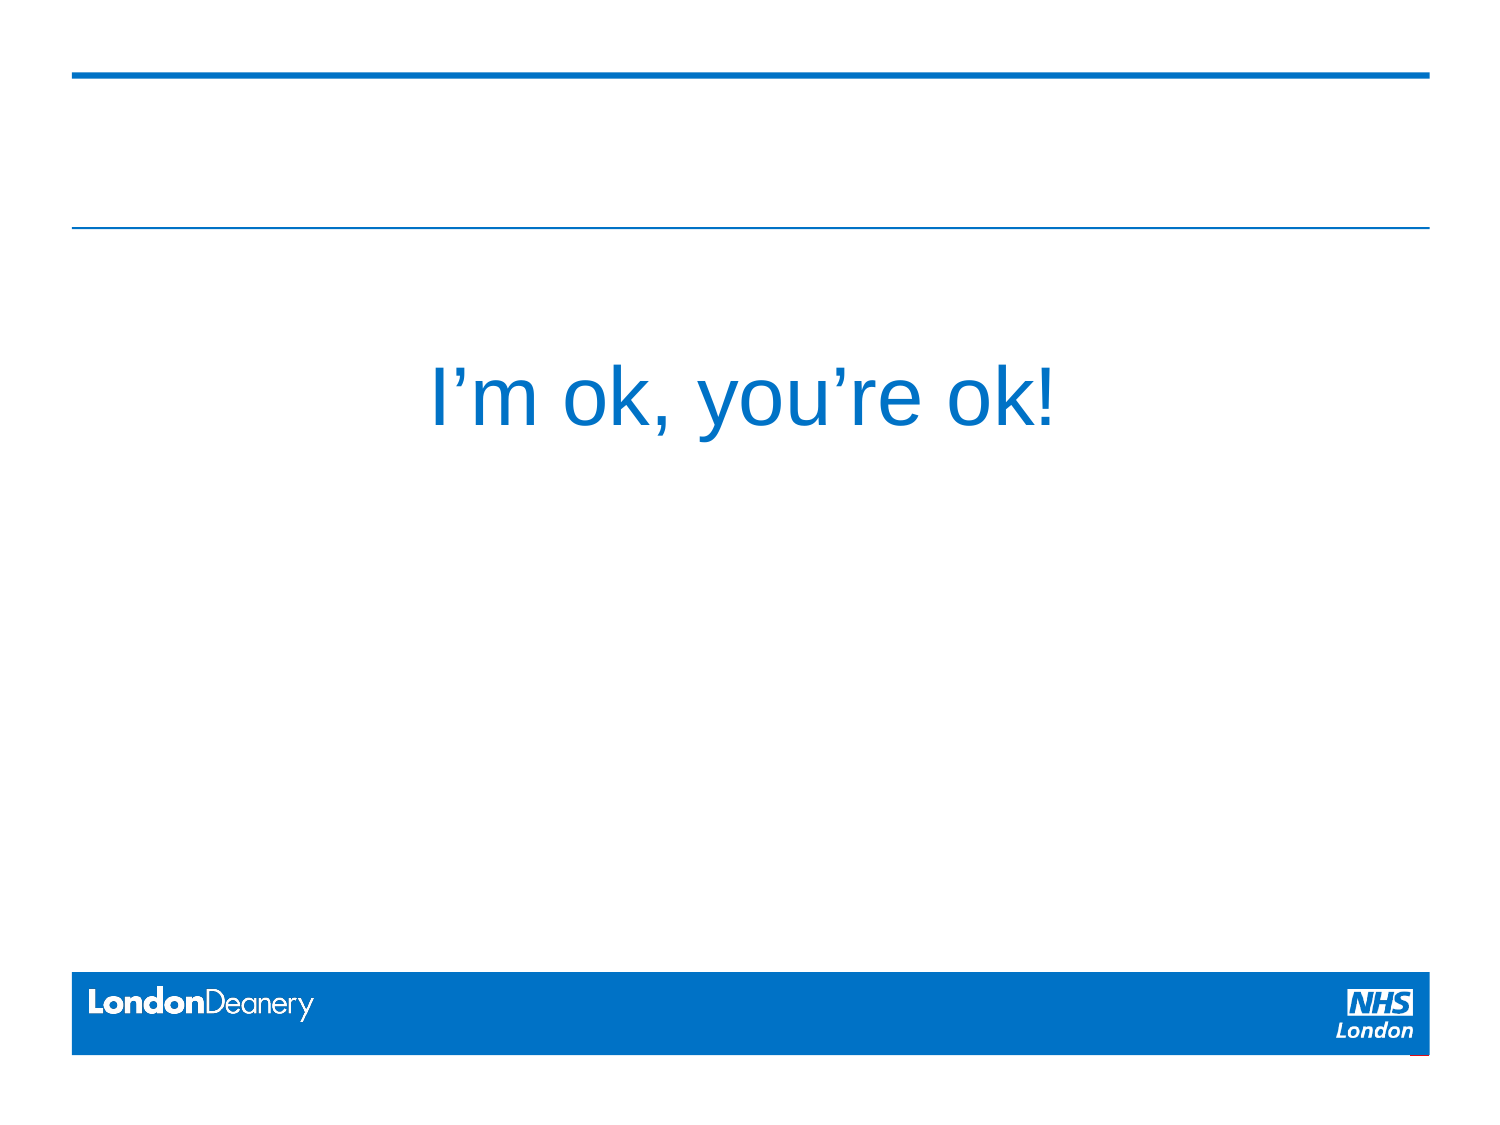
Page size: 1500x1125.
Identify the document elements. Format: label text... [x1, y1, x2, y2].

picture [1336, 989, 1413, 1038]
picture [89, 986, 314, 1022]
title I’m ok, you’re ok! [64, 361, 1423, 501]
